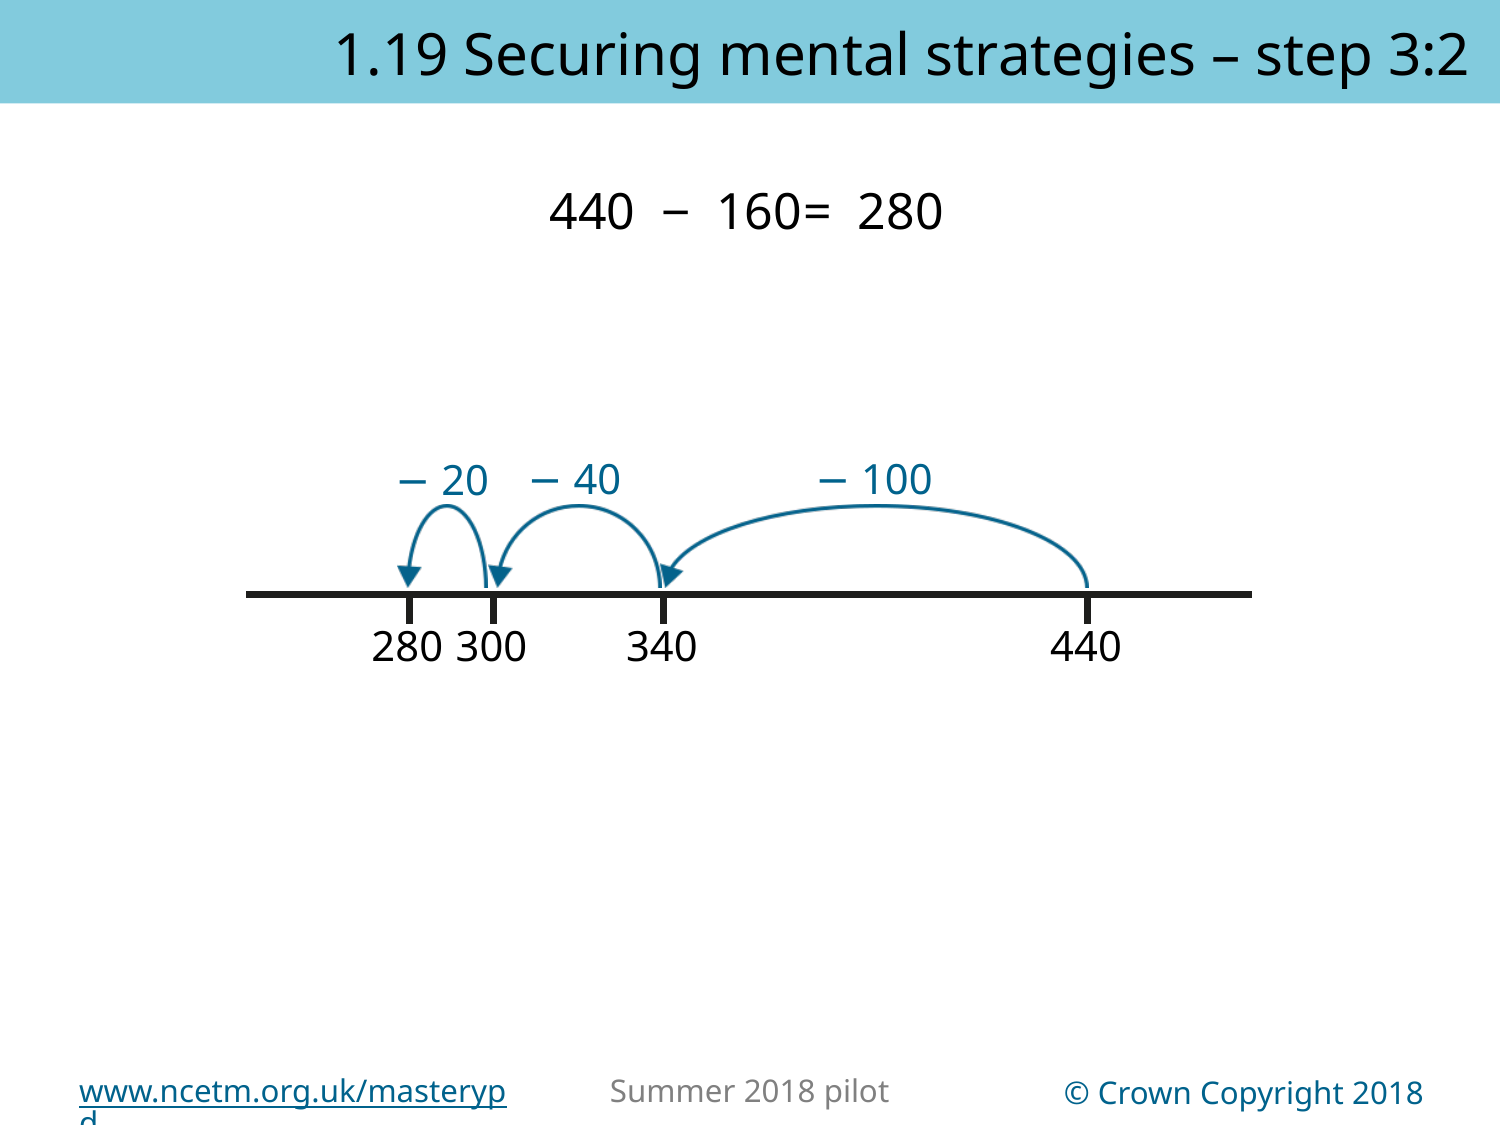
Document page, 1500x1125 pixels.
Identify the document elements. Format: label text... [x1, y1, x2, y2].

text_box 280 [356, 612, 459, 678]
text_box 440 [1035, 612, 1138, 678]
text_box 300 [459, 612, 543, 678]
text_box − 20 [380, 445, 505, 511]
picture [585, 504, 1085, 589]
picture [892, 504, 1089, 585]
picture [396, 504, 484, 589]
text_box − 100 [800, 445, 949, 502]
text_box 340 [611, 612, 713, 678]
text_box = 280 [817, 172, 959, 247]
text_box − 40 [512, 445, 637, 502]
picture [451, 504, 658, 589]
text_box 440 − 160 [534, 172, 817, 247]
list 1.19 Securing mental strategies – step 3:2 [0, 0, 1500, 104]
picture [246, 591, 1253, 625]
